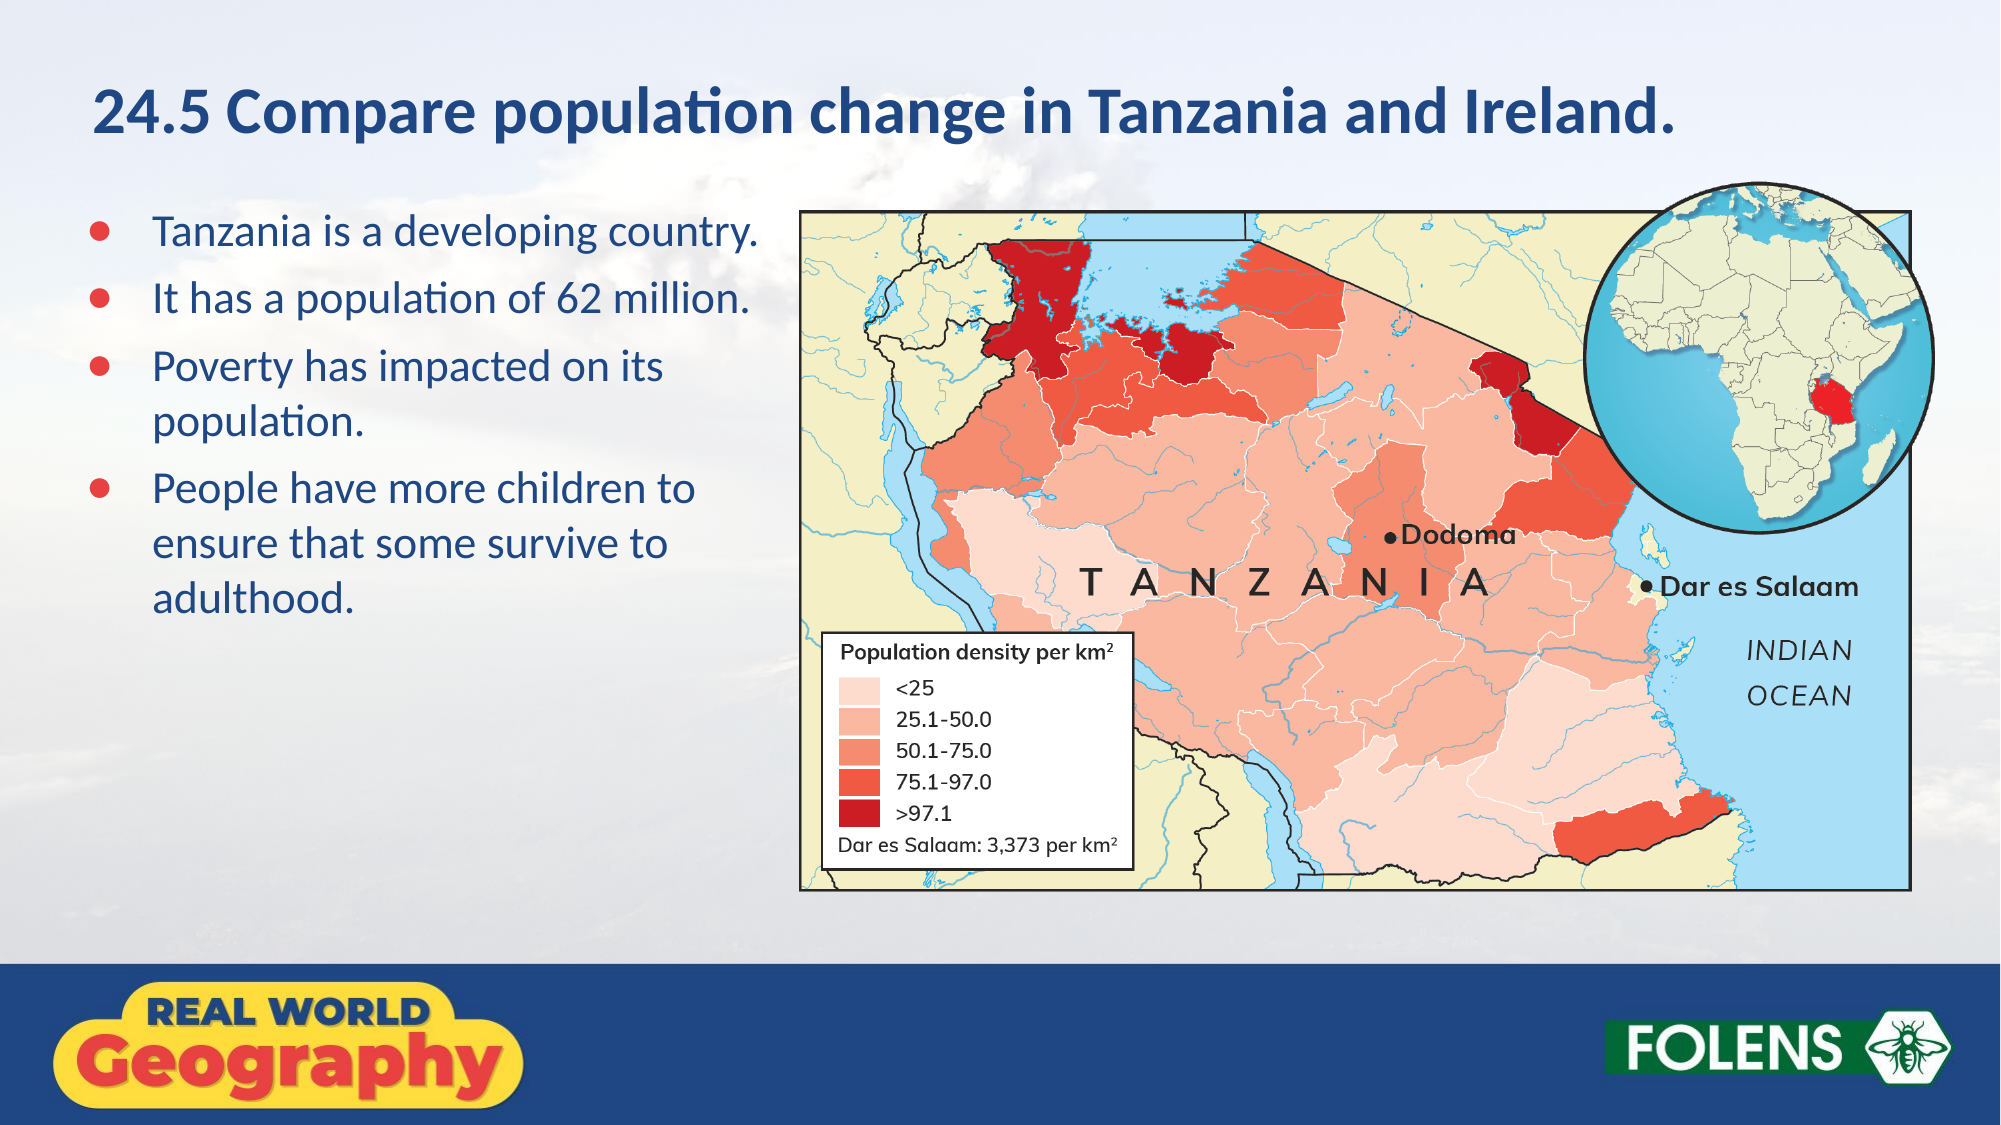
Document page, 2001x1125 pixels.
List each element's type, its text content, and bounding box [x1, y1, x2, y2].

text_box 24.5 Compare population change in Tanzania and Ireland. [78, 58, 1693, 154]
text_box Tanzania is a developing country. It has a population of 62 million. Poverty has impacted on its population. People have more children to ensure that some survive to adulthood. [70, 193, 756, 682]
picture [0, 0, 2001, 1125]
